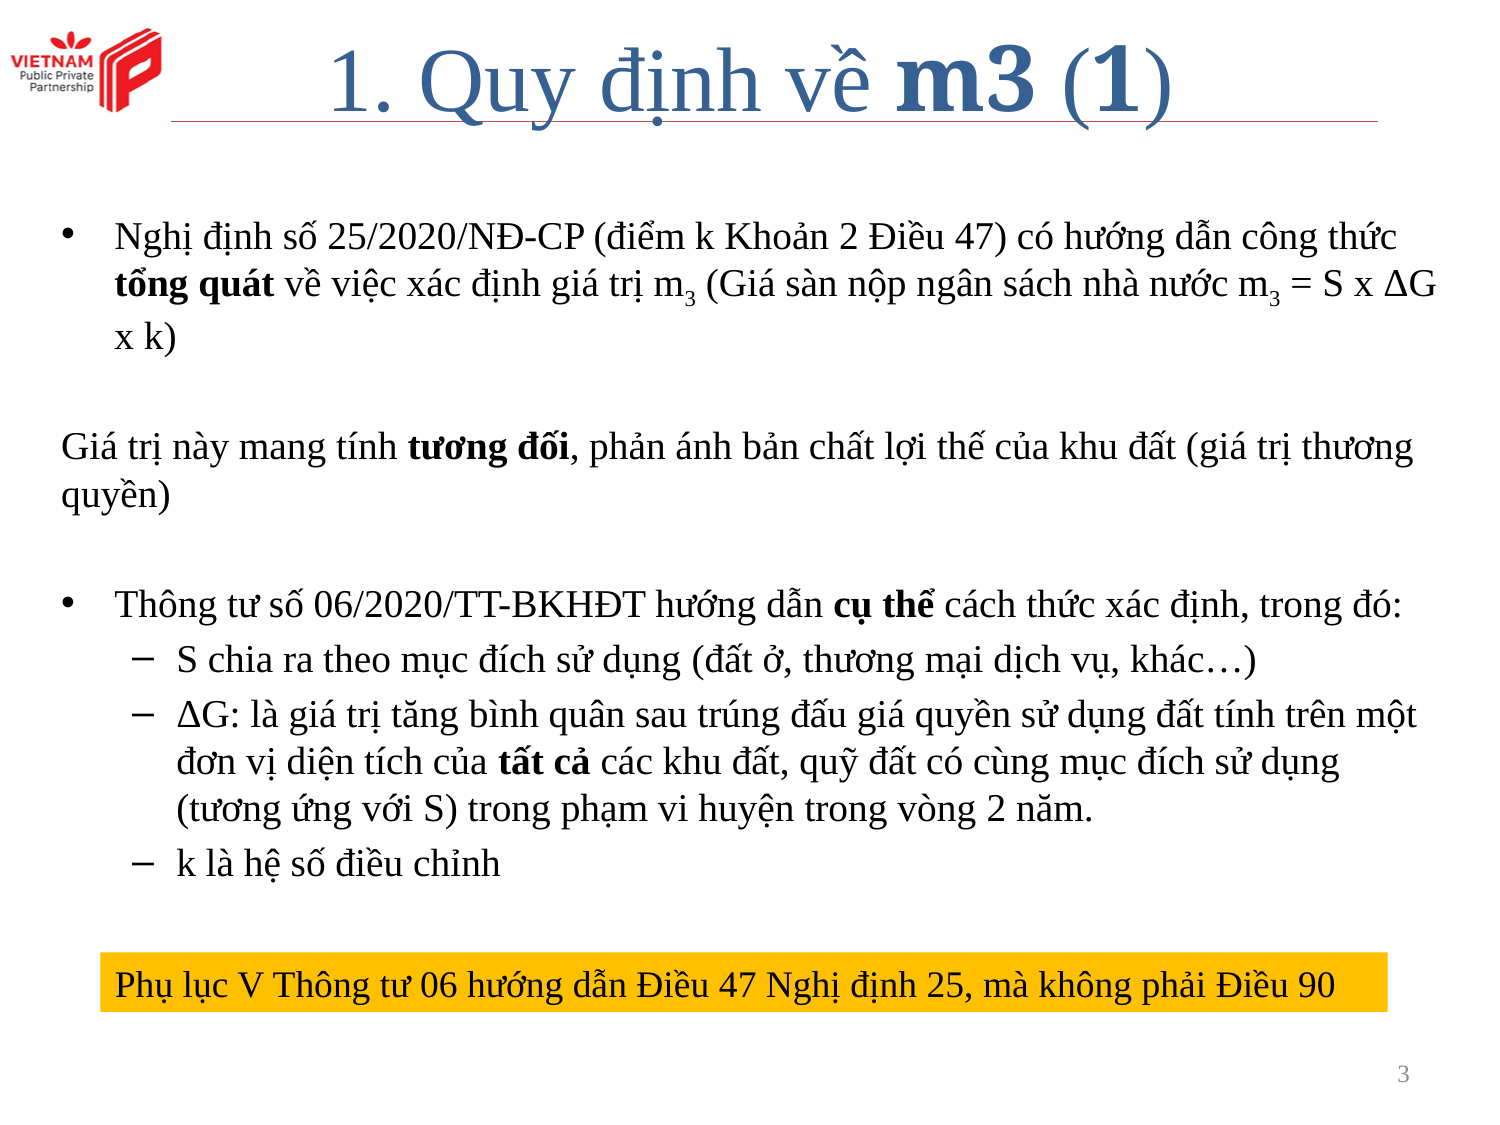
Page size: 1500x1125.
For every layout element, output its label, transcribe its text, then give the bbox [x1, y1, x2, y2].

text_box Phụ lục V Thông tư 06 hướng dẫn Điều 47 Nghị định 25, mà không phải Điều 90 [100, 952, 1388, 1012]
slide_number 3 [1074, 1042, 1425, 1103]
list Nghị định số 25/2020/NĐ-CP (điểm k Khoản 2 Điều 47) có hướng dẫn công thức tổng quát về việc xác định giá trị m­3 (Giá sàn nộp ngân sách nhà nước m­3 = S x ΔG x k) Giá trị này mang tính tương đối, phản ánh bản chất lợi thế của khu đất (giá trị thương quyền) Thông tư số 06/2020/TT-BKHĐT hướng dẫn cụ thể cách thức xác định, trong đó: S chia ra theo mục đích sử dụng (đất ở, thương mại dịch vụ, khác…) ΔG: là giá trị tăng bình quân sau trúng đấu giá quyền sử dụng đất tính trên một đơn vị diện tích của tất cả các khu đất, quỹ đất có cùng mục đích sử dụng (tương ứng với S) trong phạm vi huyện trong vòng 2 năm. k là hệ số điều chỉnh [46, 202, 1454, 905]
title 1. Quy định về m3 (1) [75, 0, 1425, 149]
picture [0, 3, 75, 122]
